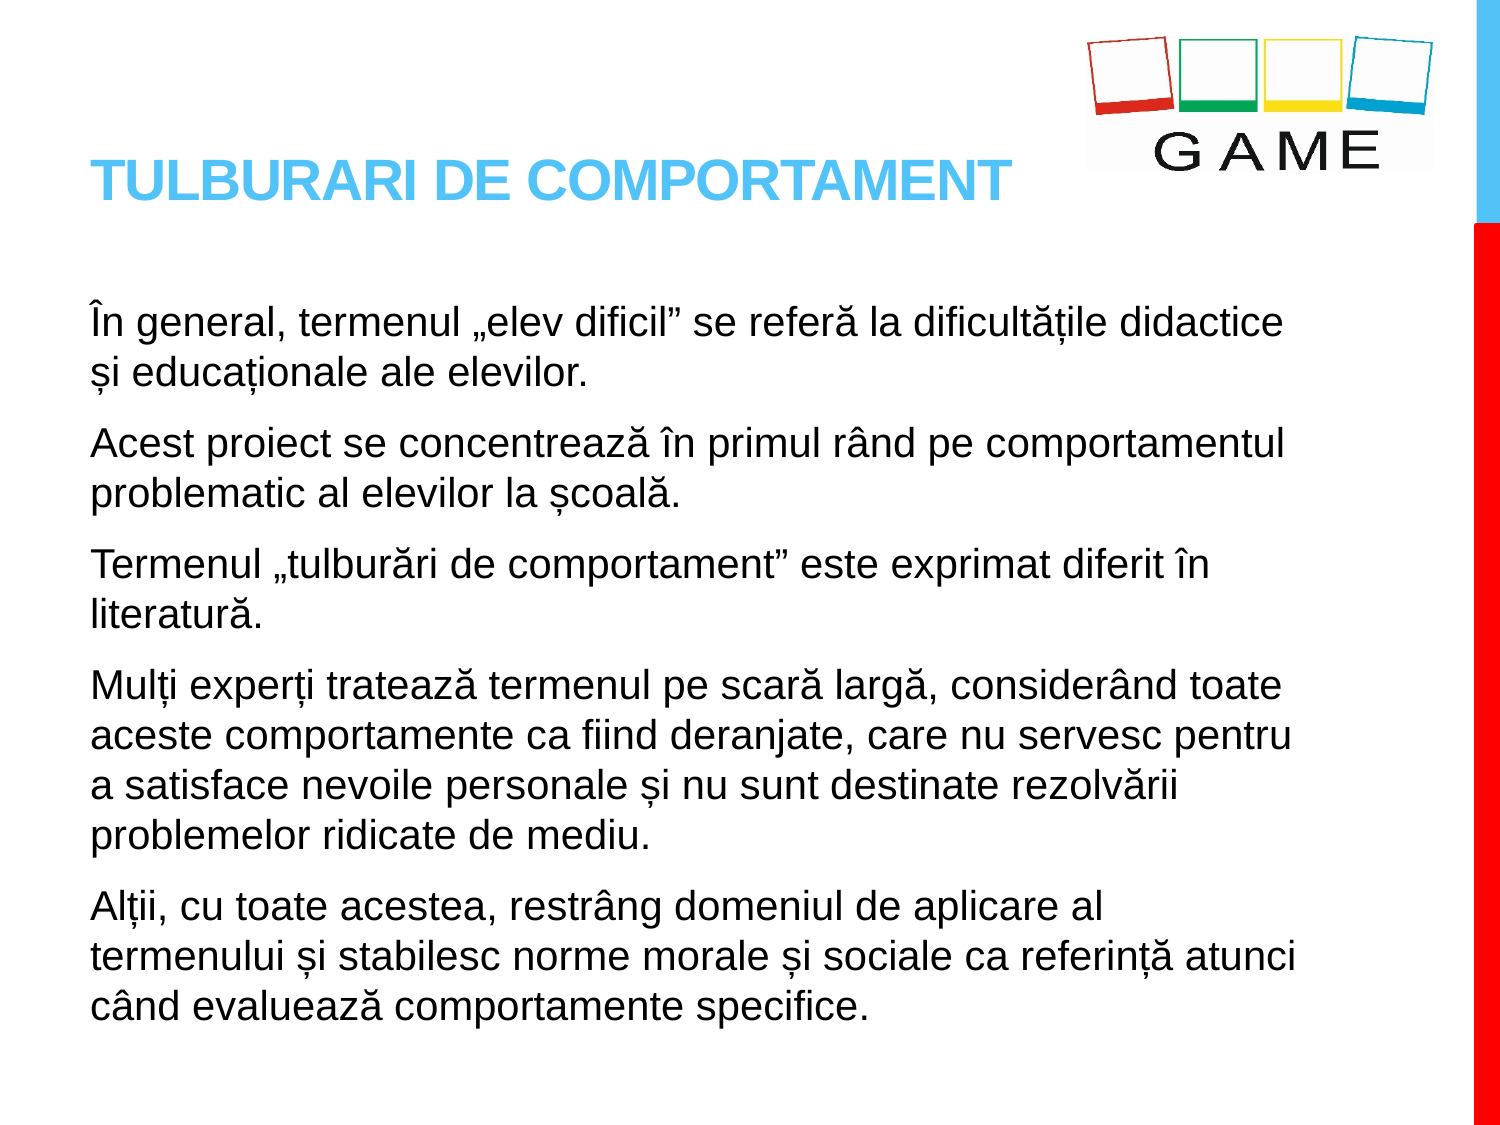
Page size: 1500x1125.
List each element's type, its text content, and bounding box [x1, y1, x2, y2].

list În general, termenul „elev dificil” se referă la dificultățile didactice și educaționale ale elevilor. Acest proiect se concentrează în primul rând pe comportamentul problematic al elevilor la școală. Termenul „tulburări de comportament” este exprimat diferit în literatură. Mulți experți tratează termenul pe scară largă, considerând toate aceste comportamente ca fiind deranjate, care nu servesc pentru a satisface nevoile personale și nu sunt destinate rezolvării problemelor ridicate de mediu. Alții, cu toate acestea, restrâng domeniul de aplicare al termenului și stabilesc norme morale și sociale ca referință atunci când evaluează comportamente specifice. [75, 287, 1325, 1005]
title TULBURARI DE COMPORTAMENT [75, 25, 1081, 220]
picture [1087, 36, 1433, 173]
